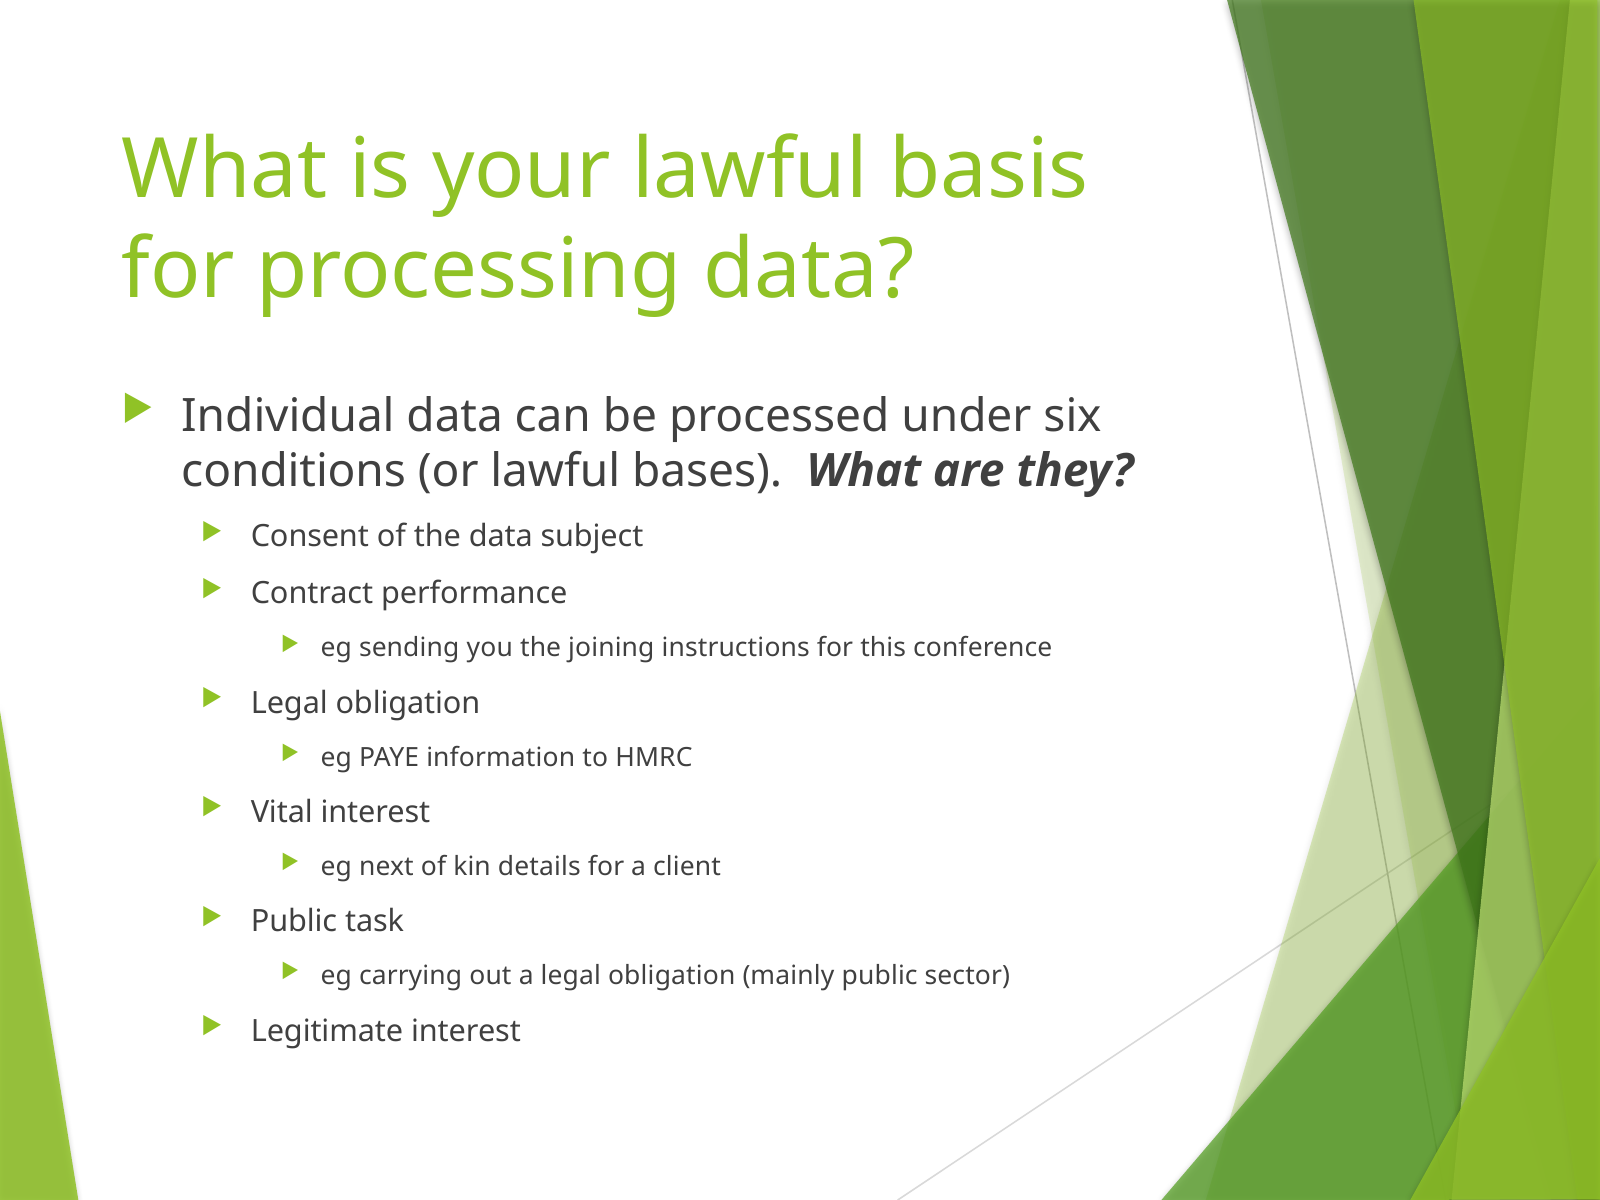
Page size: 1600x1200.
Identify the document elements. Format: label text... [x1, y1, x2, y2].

title What is your lawful basis for processing data? [106, 106, 1218, 338]
list Individual data can be processed under six conditions (or lawful bases). What are they? Consent of the data subject Contract performance eg sending you the joining instructions for this conference Legal obligation eg PAYE information to HMRC Vital interest eg next of kin details for a client Public task eg carrying out a legal obligation (mainly public sector) Legitimate interest [106, 378, 1218, 1058]
